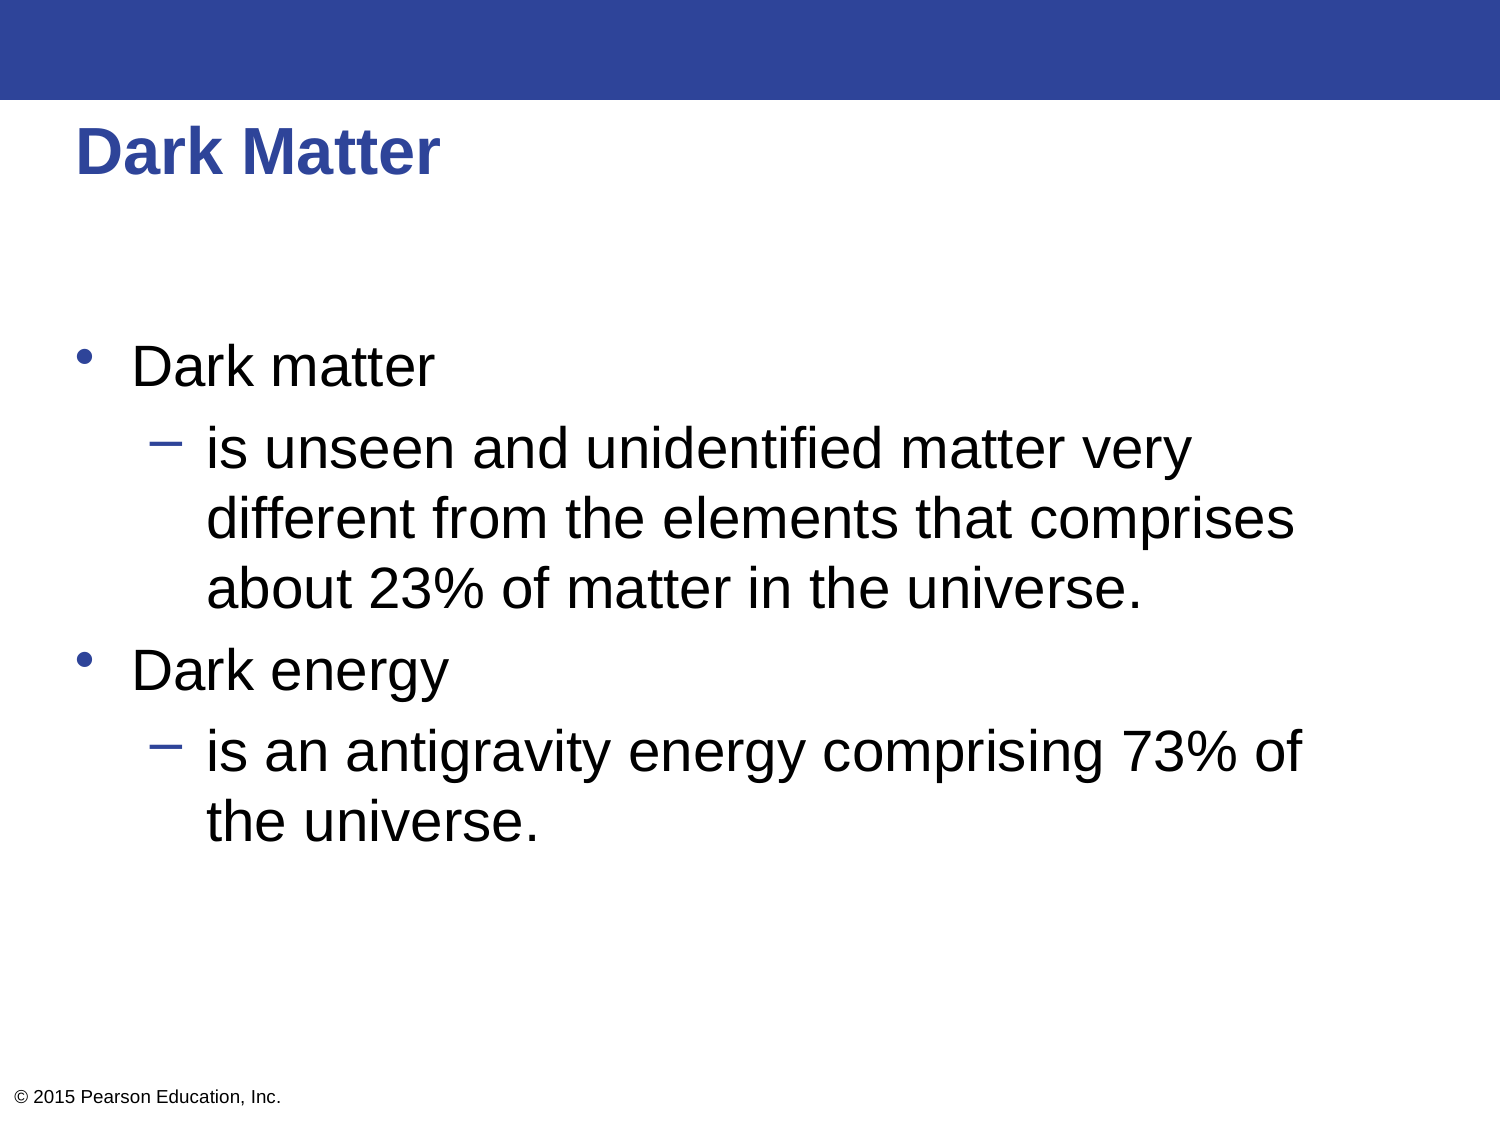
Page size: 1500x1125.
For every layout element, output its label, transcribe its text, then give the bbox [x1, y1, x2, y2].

footer © 2015 Pearson Education, Inc. [14, 1084, 900, 1115]
title Dark Matter [0, 100, 1500, 196]
list Dark matter is unseen and unidentified matter very different from the elements that comprises about 23% of matter in the universe. Dark energy is an antigravity energy comprising 73% of the universe. [59, 321, 1410, 1085]
